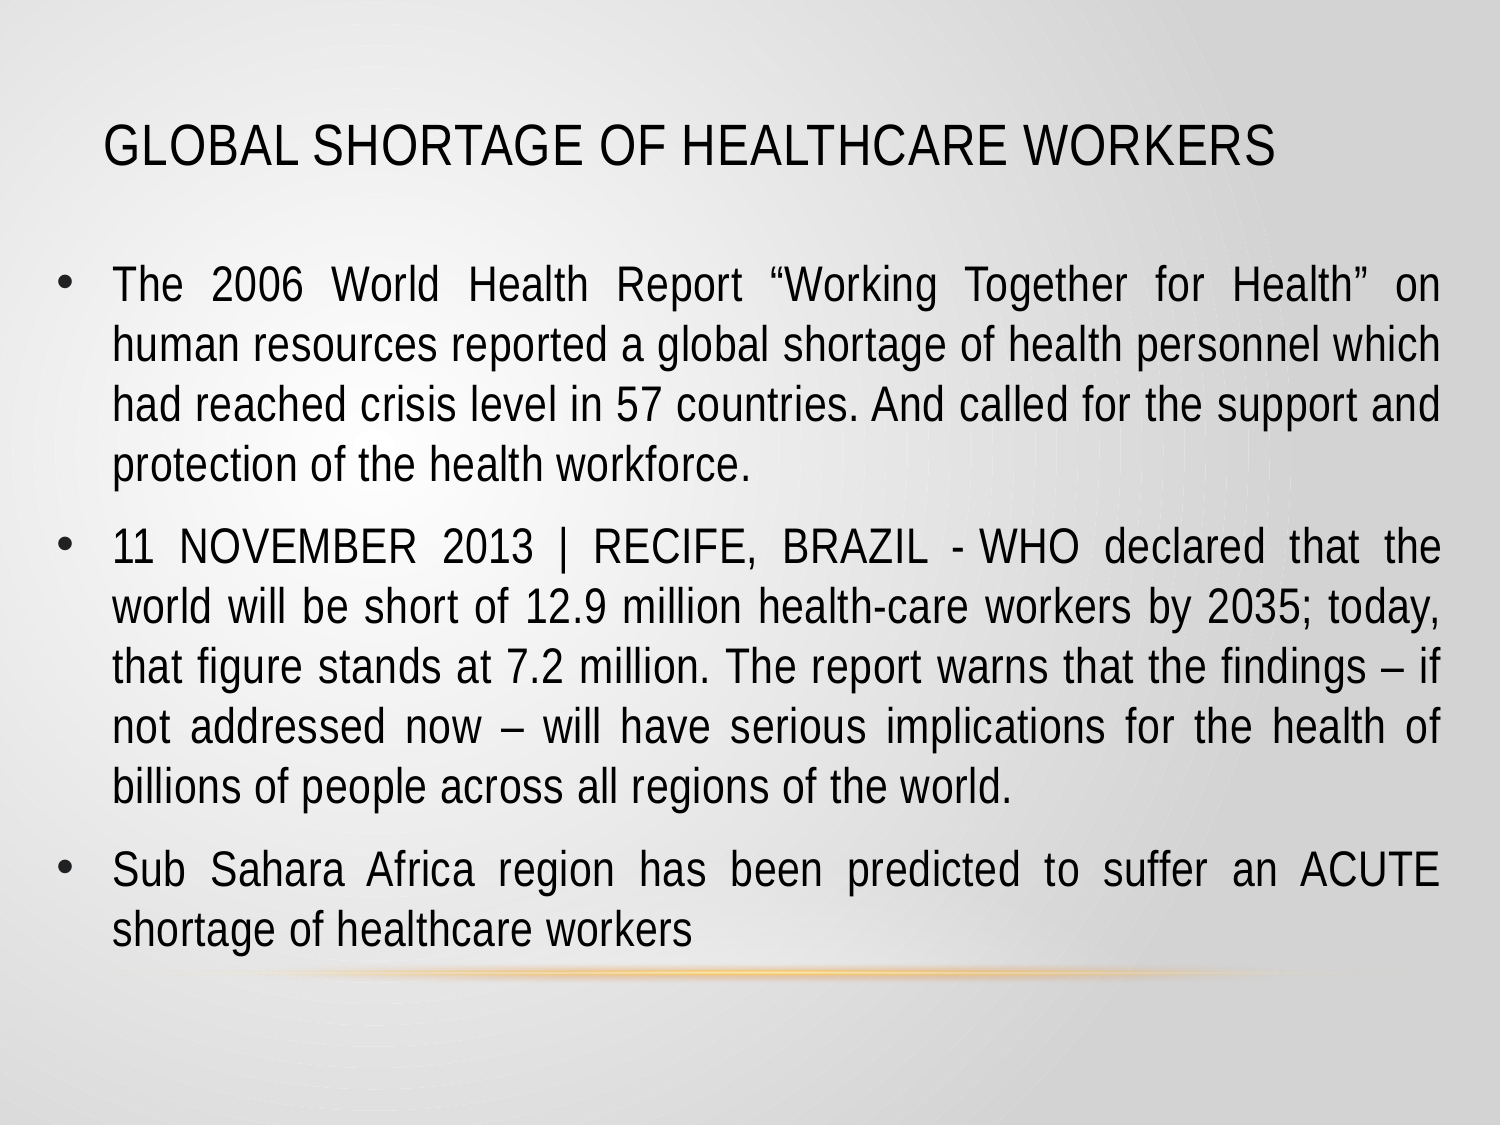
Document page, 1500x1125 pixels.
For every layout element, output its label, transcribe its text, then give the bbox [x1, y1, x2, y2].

picture [0, 0, 1500, 1125]
title Global Shortage of Healthcare workers [88, 30, 1439, 185]
list The 2006 World Health Report “Working Together for Health” on human resources reported a global shortage of health personnel which had reached crisis level in 57 countries. And called for the support and protection of the health workforce. 11 NOVEMBER 2013 | RECIFE, BRAZIL - WHO declared that the world will be short of 12.9 million health-care workers by 2035; today, that figure stands at 7.2 million. The report warns that the findings – if not addressed now – will have serious implications for the health of billions of people across all regions of the world. Sub Sahara Africa region has been predicted to suffer an ACUTE shortage of healthcare workers [41, 243, 1459, 1083]
